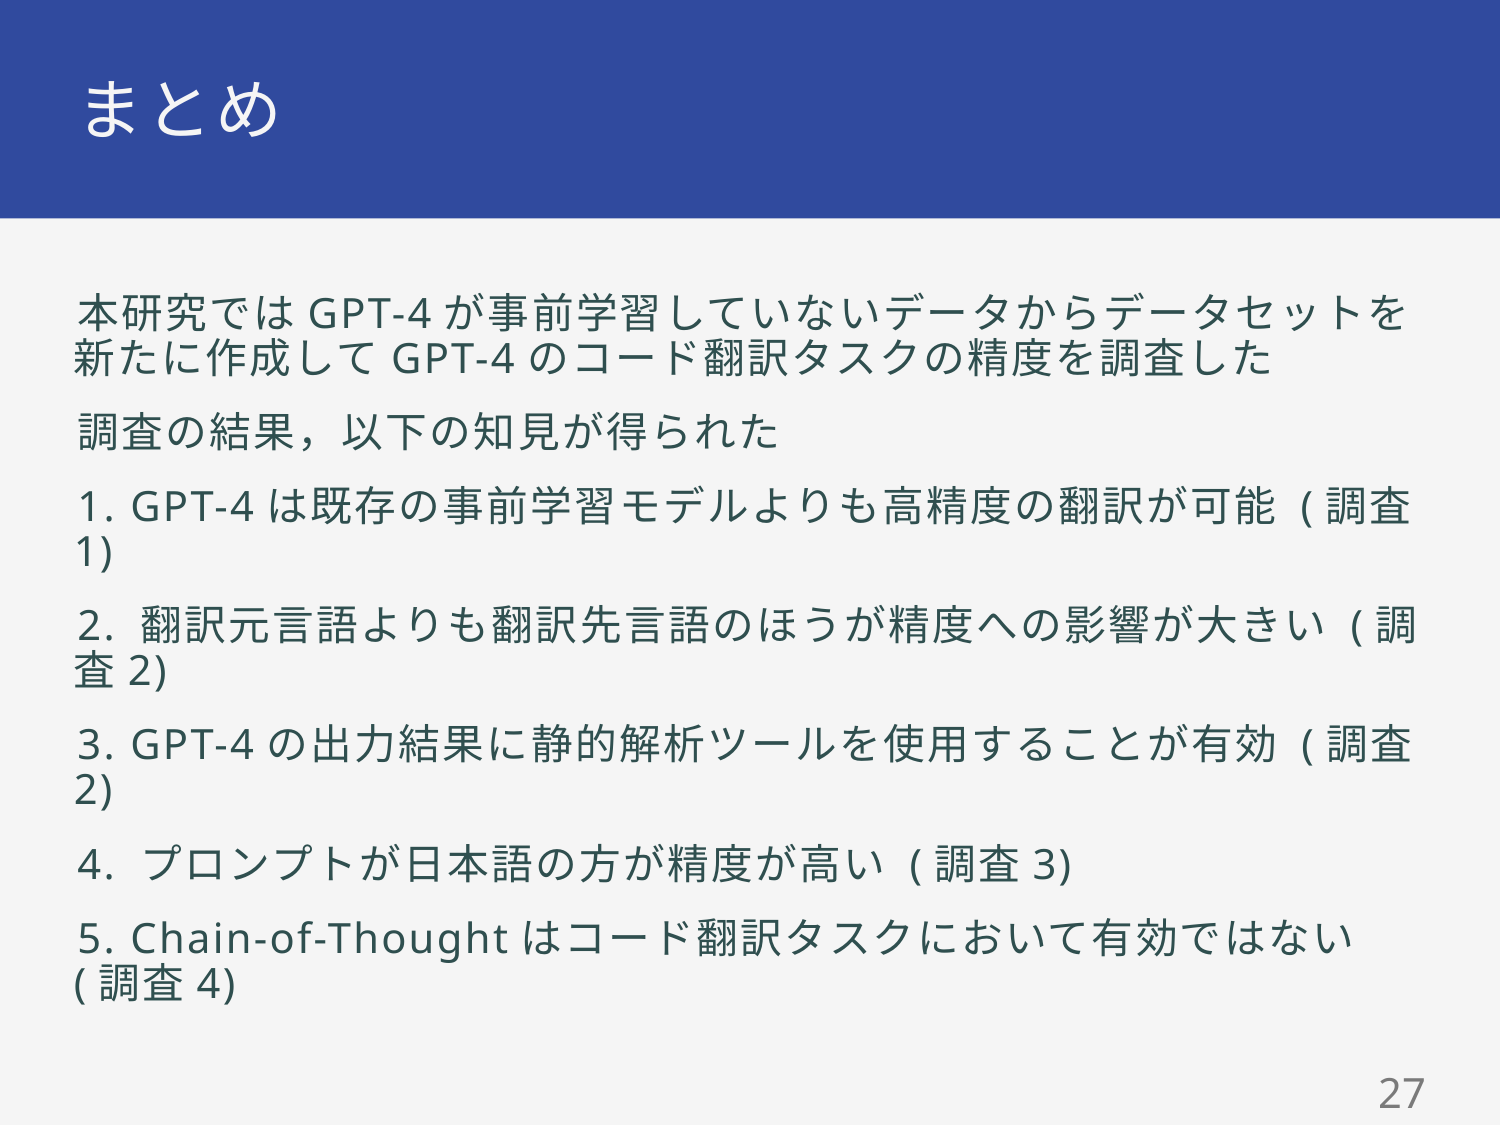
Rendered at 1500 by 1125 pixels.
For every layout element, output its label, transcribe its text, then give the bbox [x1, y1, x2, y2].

slide_number 26 [1097, 1065, 1435, 1125]
title まとめ [64, 64, 1435, 154]
list 本研究ではGPT-4が事前学習していないデータからデータセットを 新たに作成してGPT-4のコード翻訳タスクの精度を調査した 調査の結果，以下の知見が得られた 1. GPT-4は既存の事前学習モデルよりも高精度の翻訳が可能 (調査1) 2. 翻訳元言語よりも翻訳先言語のほうが精度への影響が大きい (調査2) 3. GPT-4の出力結果に静的解析ツールを使用することが有効 (調査2) 4. プロンプトが日本語の方が精度が高い (調査3) 5. Chain-of-Thoughtはコード翻訳タスクにおいて有効ではない (調査4) [64, 283, 1435, 1060]
